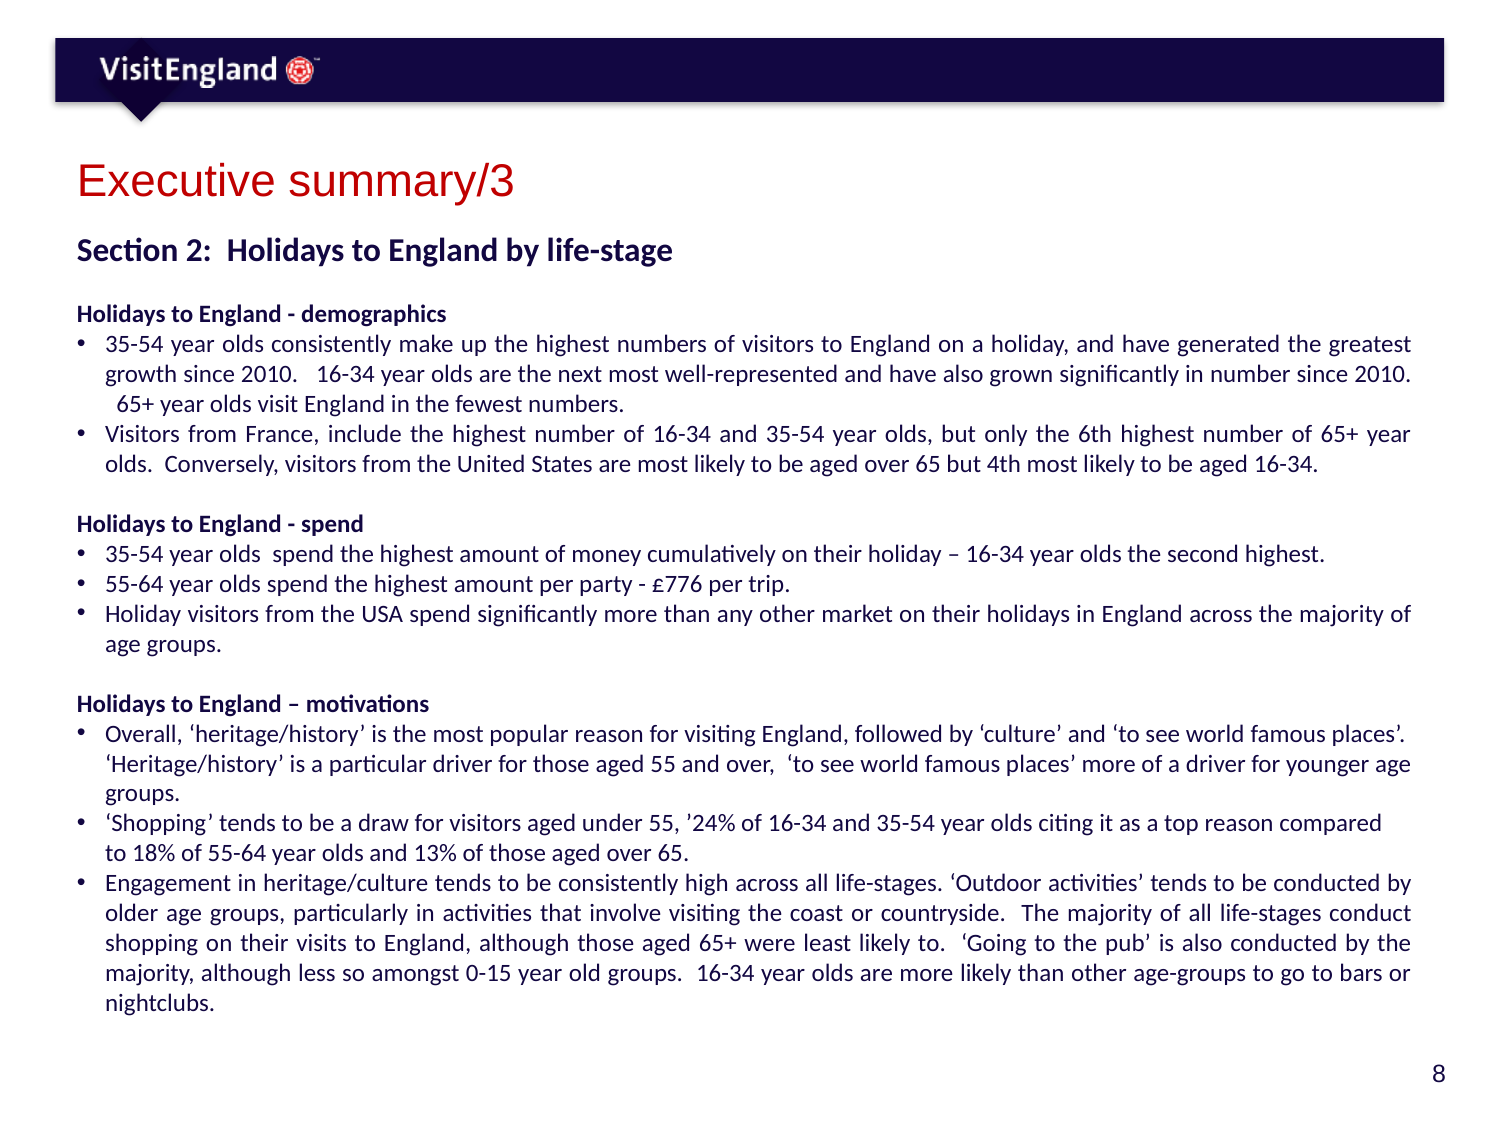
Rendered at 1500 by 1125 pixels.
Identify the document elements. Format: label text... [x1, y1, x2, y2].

text_box Section 2: Holidays to England by life-stage Holidays to England - demographics 35-54 year olds consistently make up the highest numbers of visitors to England on a holiday, and have generated the greatest growth since 2010. 16-34 year olds are the next most well-represented and have also grown significantly in number since 2010. 65+ year olds visit England in the fewest numbers. Visitors from France, include the highest number of 16-34 and 35-54 year olds, but only the 6th highest number of 65+ year olds. Conversely, visitors from the United States are most likely to be aged over 65 but 4th most likely to be aged 16-34. Holidays to England - spend 35-54 year olds spend the highest amount of money cumulatively on their holiday – 16-34 year olds the second highest. 55-64 year olds spend the highest amount per party - £776 per trip. Holiday visitors from the USA spend significantly more than any other market on their holidays in England across the majority of age groups. Holidays to England – motivations Overall, ‘heritage/history’ is the most popular reason for visiting England, followed by ‘culture’ and ‘to see world famous places’. ‘Heritage/history’ is a particular driver for those aged 55 and over, ‘to see world famous places’ more of a driver for younger age groups. ‘Shopping’ tends to be a draw for visitors aged under 55, ’24% of 16-34 and 35-54 year olds citing it as a top reason compared to 18% of 55-64 year olds and 13% of those aged over 65. Engagement in heritage/culture tends to be consistently high across all life-stages. ‘Outdoor activities’ tends to be conducted by older age groups, particularly in activities that involve visiting the coast or countryside. The majority of all life-stages conduct shopping on their visits to England, although those aged 65+ were least likely to. ‘Going to the pub’ is also conducted by the majority, although less so amongst 0-15 year old groups. 16-34 year olds are more likely than other age-groups to go to bars or nightclubs. [62, 155, 1430, 1125]
title Executive summary/3 [62, 143, 1445, 235]
picture [95, 56, 322, 88]
